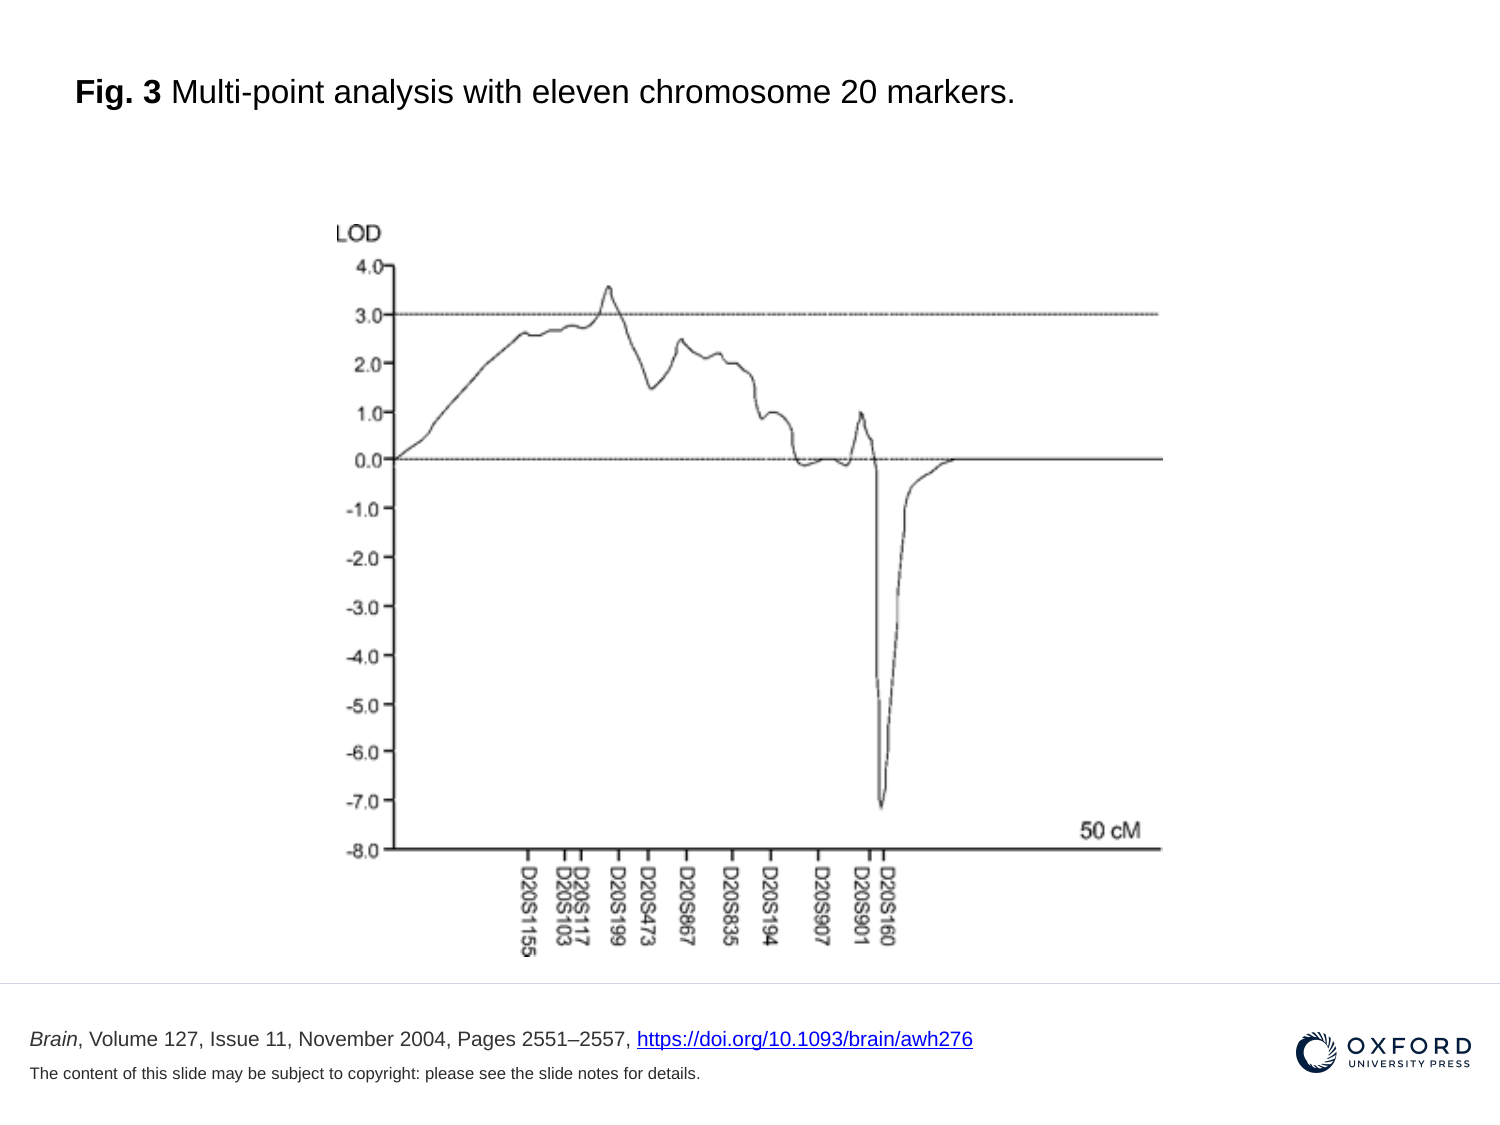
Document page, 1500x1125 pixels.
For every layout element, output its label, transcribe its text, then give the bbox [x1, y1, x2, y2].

title Fig. 3 Multi-point analysis with eleven chromosome 20 markers. [75, 69, 1078, 171]
footer Brain, Volume 127, Issue 11, November 2004, Pages 2551–2557, https://doi.org/10.1093/brain/awh276 The content of this slide may be subject to copyright: please see the slide notes for details. [0, 983, 1260, 1125]
picture [1296, 1032, 1471, 1073]
picture [337, 224, 1163, 957]
